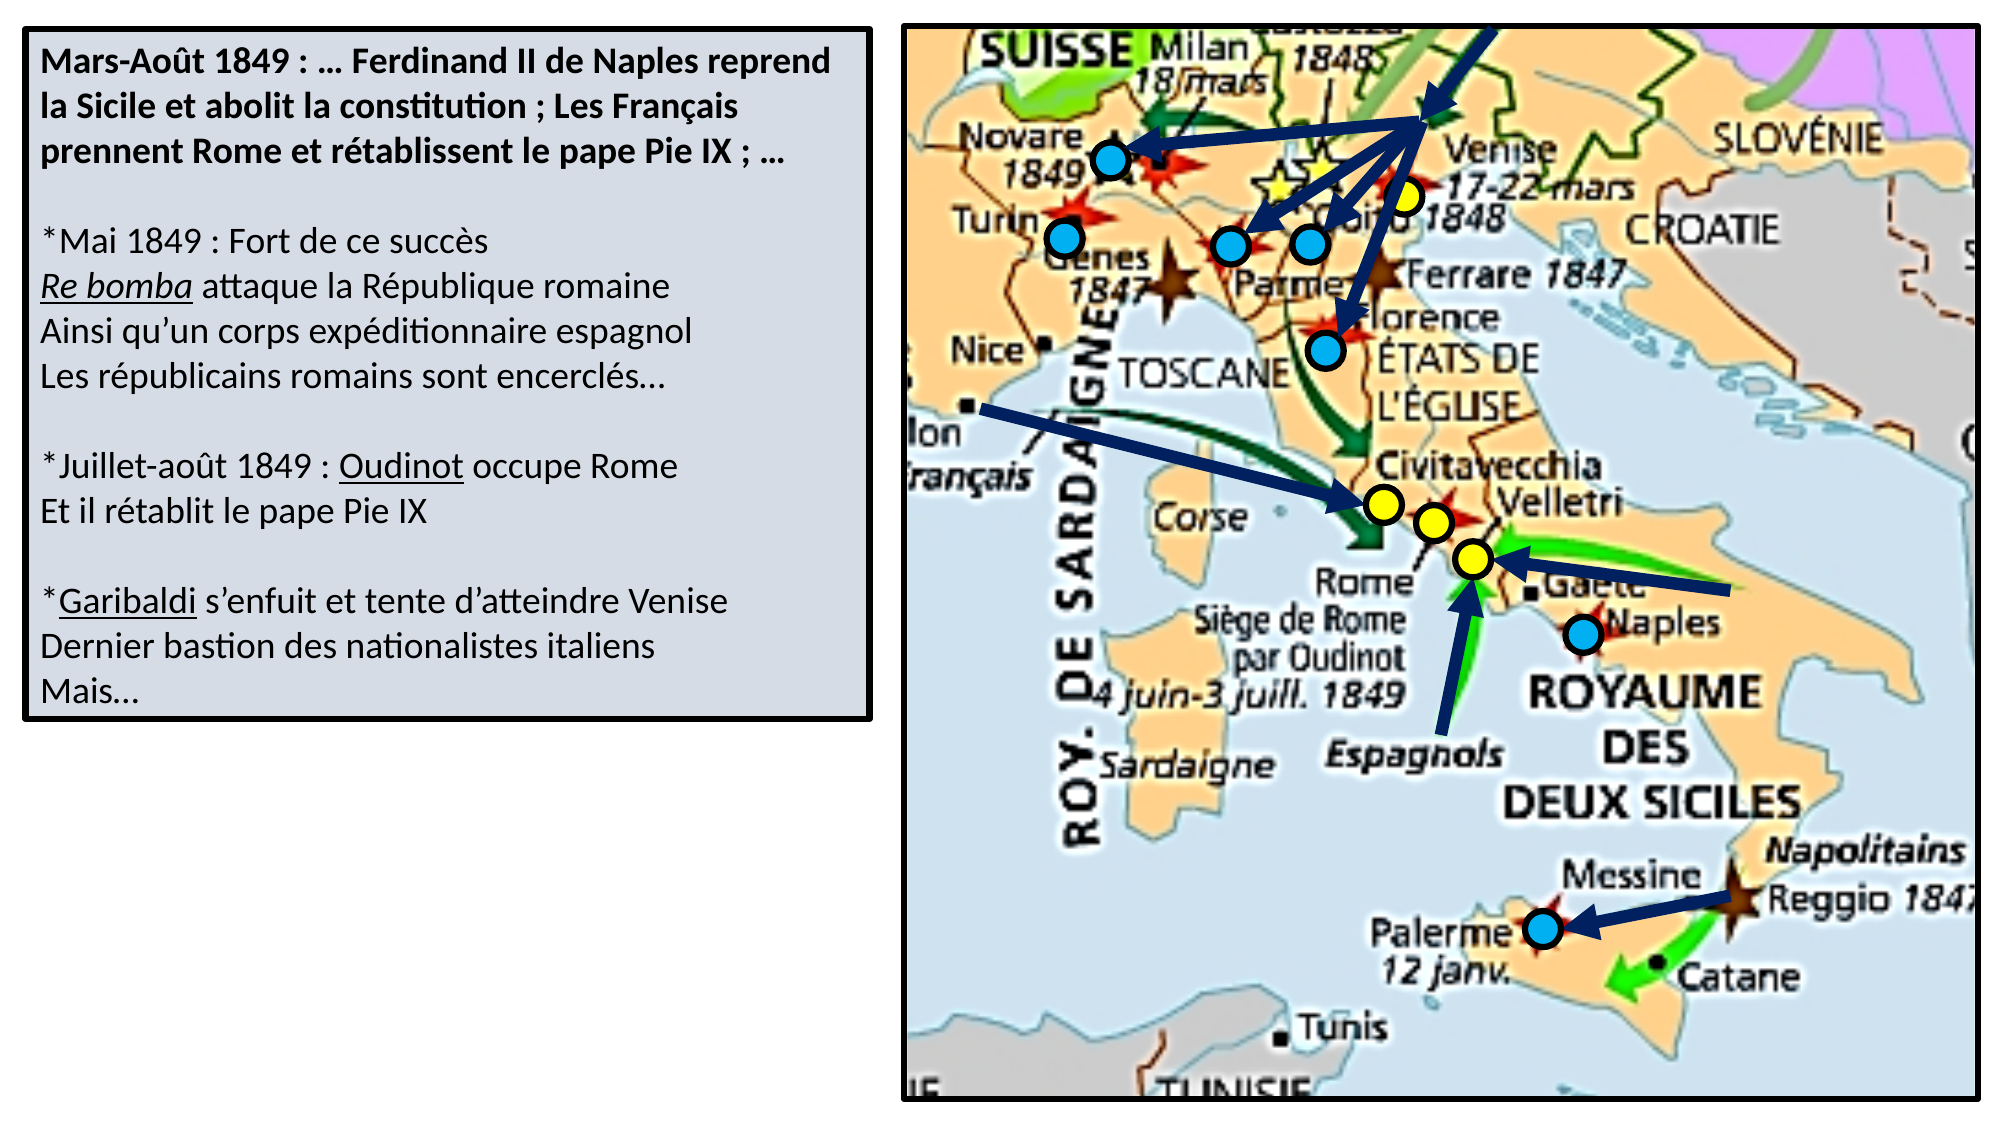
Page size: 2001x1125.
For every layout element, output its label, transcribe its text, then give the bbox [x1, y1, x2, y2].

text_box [1123, 121, 1243, 148]
picture [907, 29, 1975, 1096]
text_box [1491, 559, 1731, 591]
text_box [980, 408, 1366, 505]
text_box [1323, 121, 1420, 232]
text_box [1560, 895, 1731, 930]
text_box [1419, 29, 1494, 122]
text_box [1440, 577, 1473, 736]
text_box Mars-Août 1849 : … Ferdinand II de Naples reprend la Sicile et abolit la constitution ; Les Français prennent Rome et rétablissent le pape Pie IX ; … *Mai 1849 : Fort de ce succès Re bomba attaque la République romaine Ainsi qu’un corps expéditionnaire espagnol Les républicains romains sont encerclés… *Juillet-août 1849 : Oudinot occupe Rome Et il rétablit le pape Pie IX *Garibaldi s’enfuit et tente d’atteindre Venise Dernier bastion des nationalistes italiens Mais… [25, 29, 870, 719]
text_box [1338, 121, 1423, 338]
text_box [1243, 121, 1420, 234]
